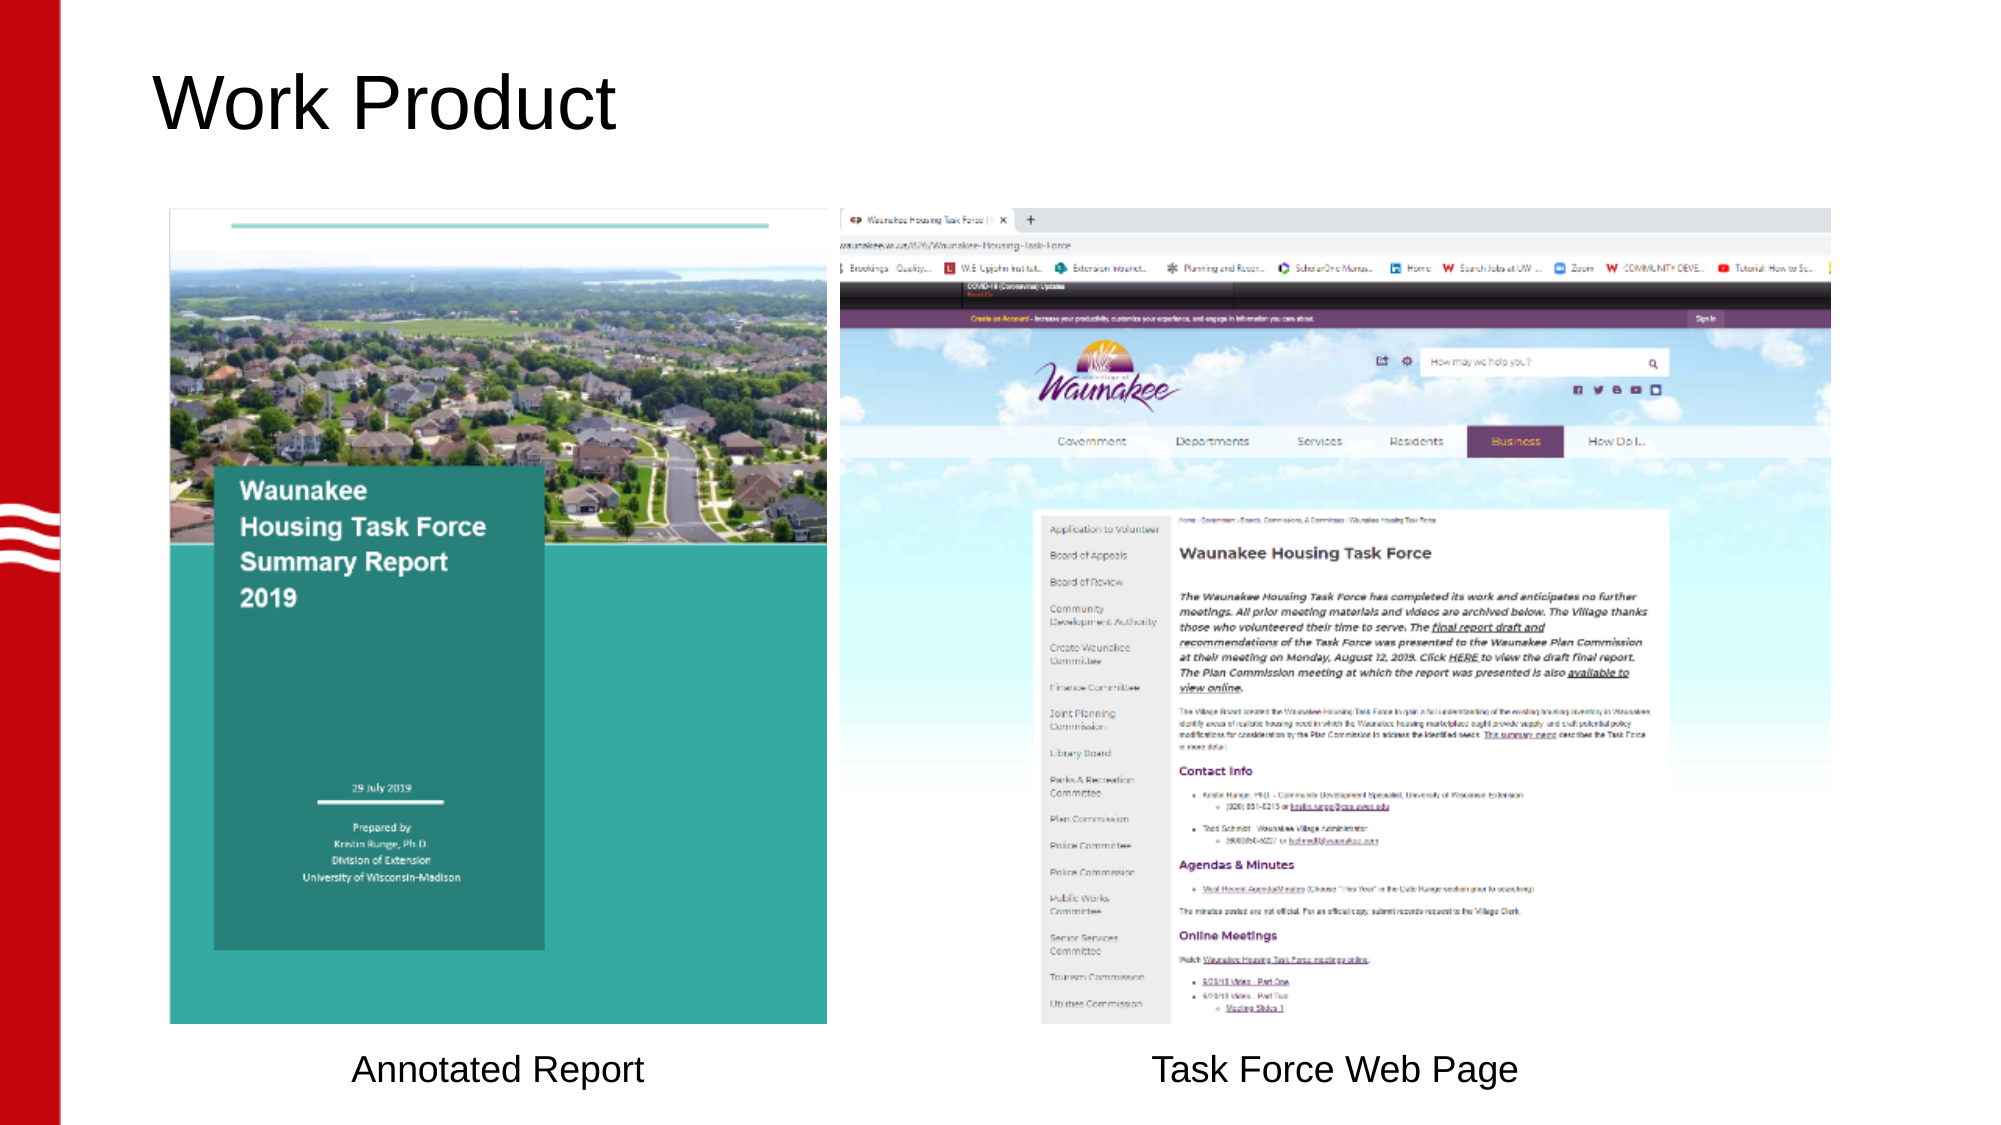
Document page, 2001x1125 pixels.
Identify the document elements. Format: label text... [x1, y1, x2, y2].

title Work Product [137, 51, 1863, 157]
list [169, 208, 827, 1024]
picture [0, 0, 2000, 1125]
text_box Annotated Report [336, 1037, 660, 1098]
text_box Task Force Web Page [1136, 1037, 1535, 1098]
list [840, 208, 1831, 1024]
